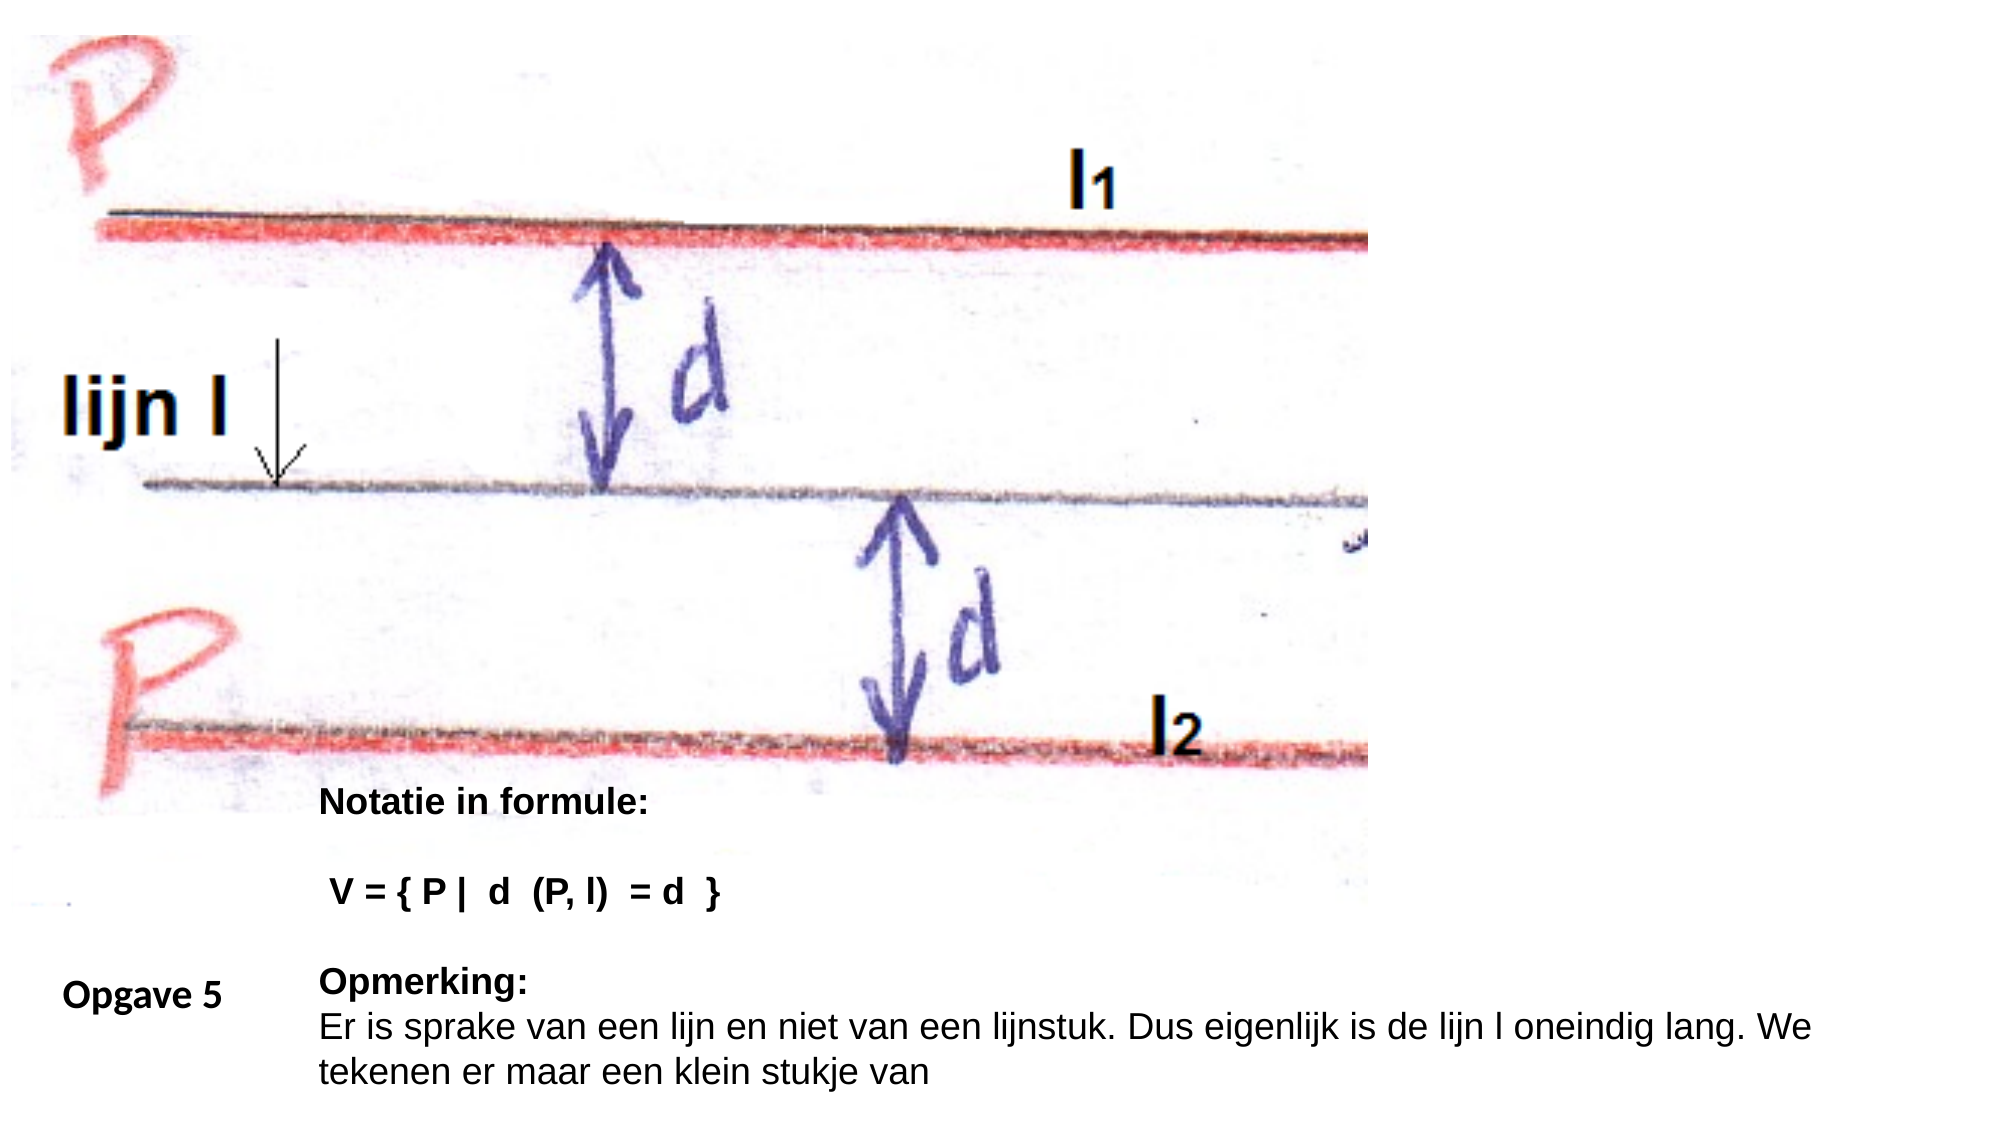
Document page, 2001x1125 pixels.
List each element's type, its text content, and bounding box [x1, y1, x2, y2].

text_box Opgave 5 [48, 959, 303, 1025]
text_box Notatie in formule: V = { P | d (P, l) = d } Opmerking: Er is sprake van een lijn en niet van een lijnstuk. Dus eigenlijk is de lijn l oneindig lang. We tekenen er maar een klein stukje van [303, 769, 1952, 1100]
picture [11, 35, 1368, 913]
